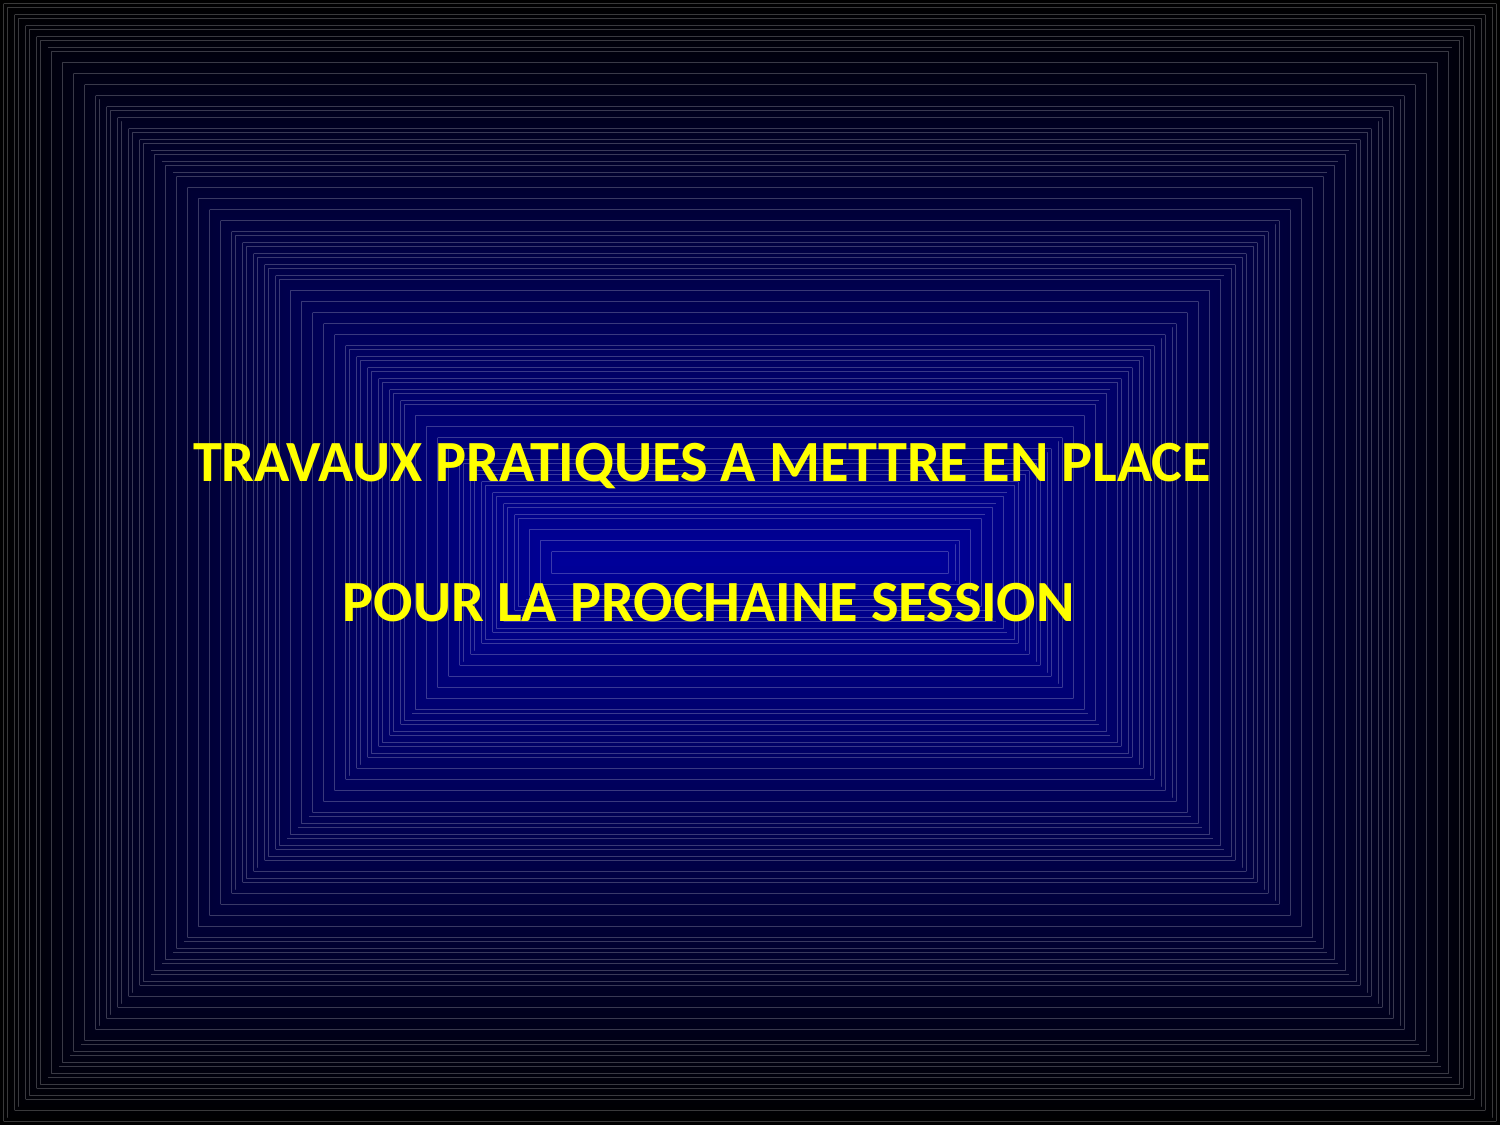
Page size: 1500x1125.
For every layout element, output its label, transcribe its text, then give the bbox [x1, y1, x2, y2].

text_box TRAVAUX PRATIQUES A METTRE EN PLACE POUR LA PROCHAINE SESSION [178, 345, 1240, 640]
